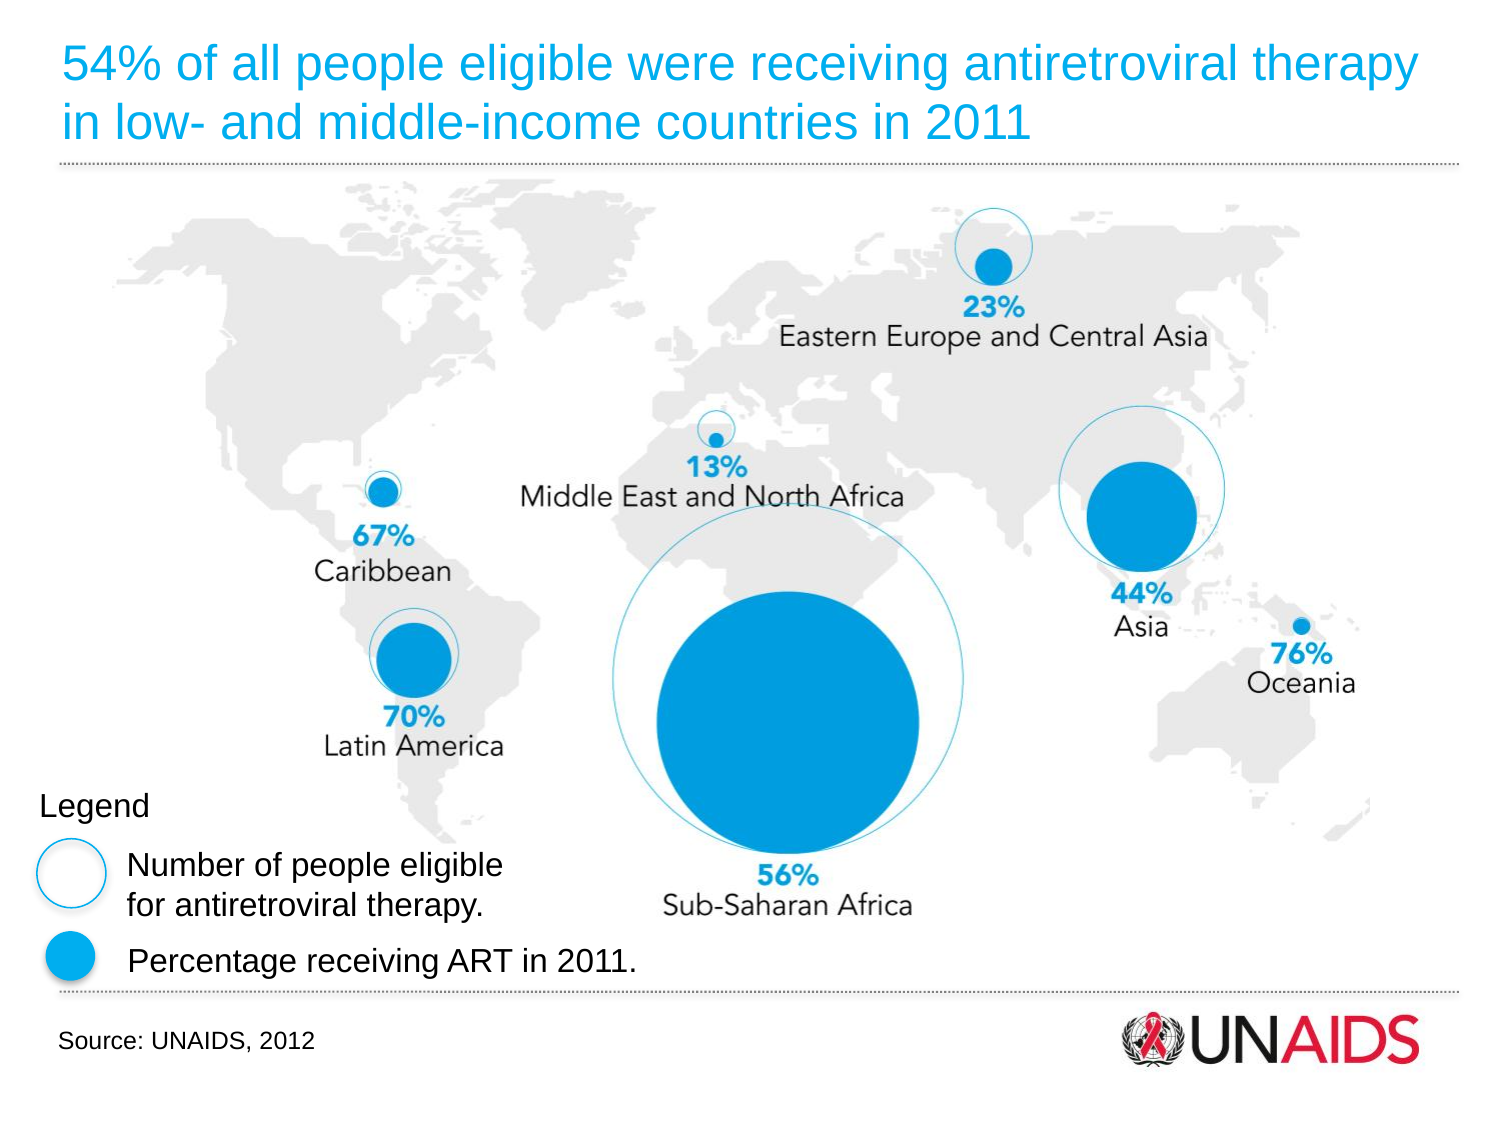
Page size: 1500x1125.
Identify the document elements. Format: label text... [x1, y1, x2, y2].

text_box Source: UNAIDS, 2012 [43, 1017, 331, 1062]
picture [0, 0, 1500, 1125]
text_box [36, 838, 107, 981]
text_box Percentage receiving ART in 2011. [112, 933, 663, 987]
text_box Legend [24, 776, 107, 831]
text_box 54% of all people eligible were receiving antiretroviral therapy in low- and middle-income countries in 2011 [47, 25, 1461, 157]
